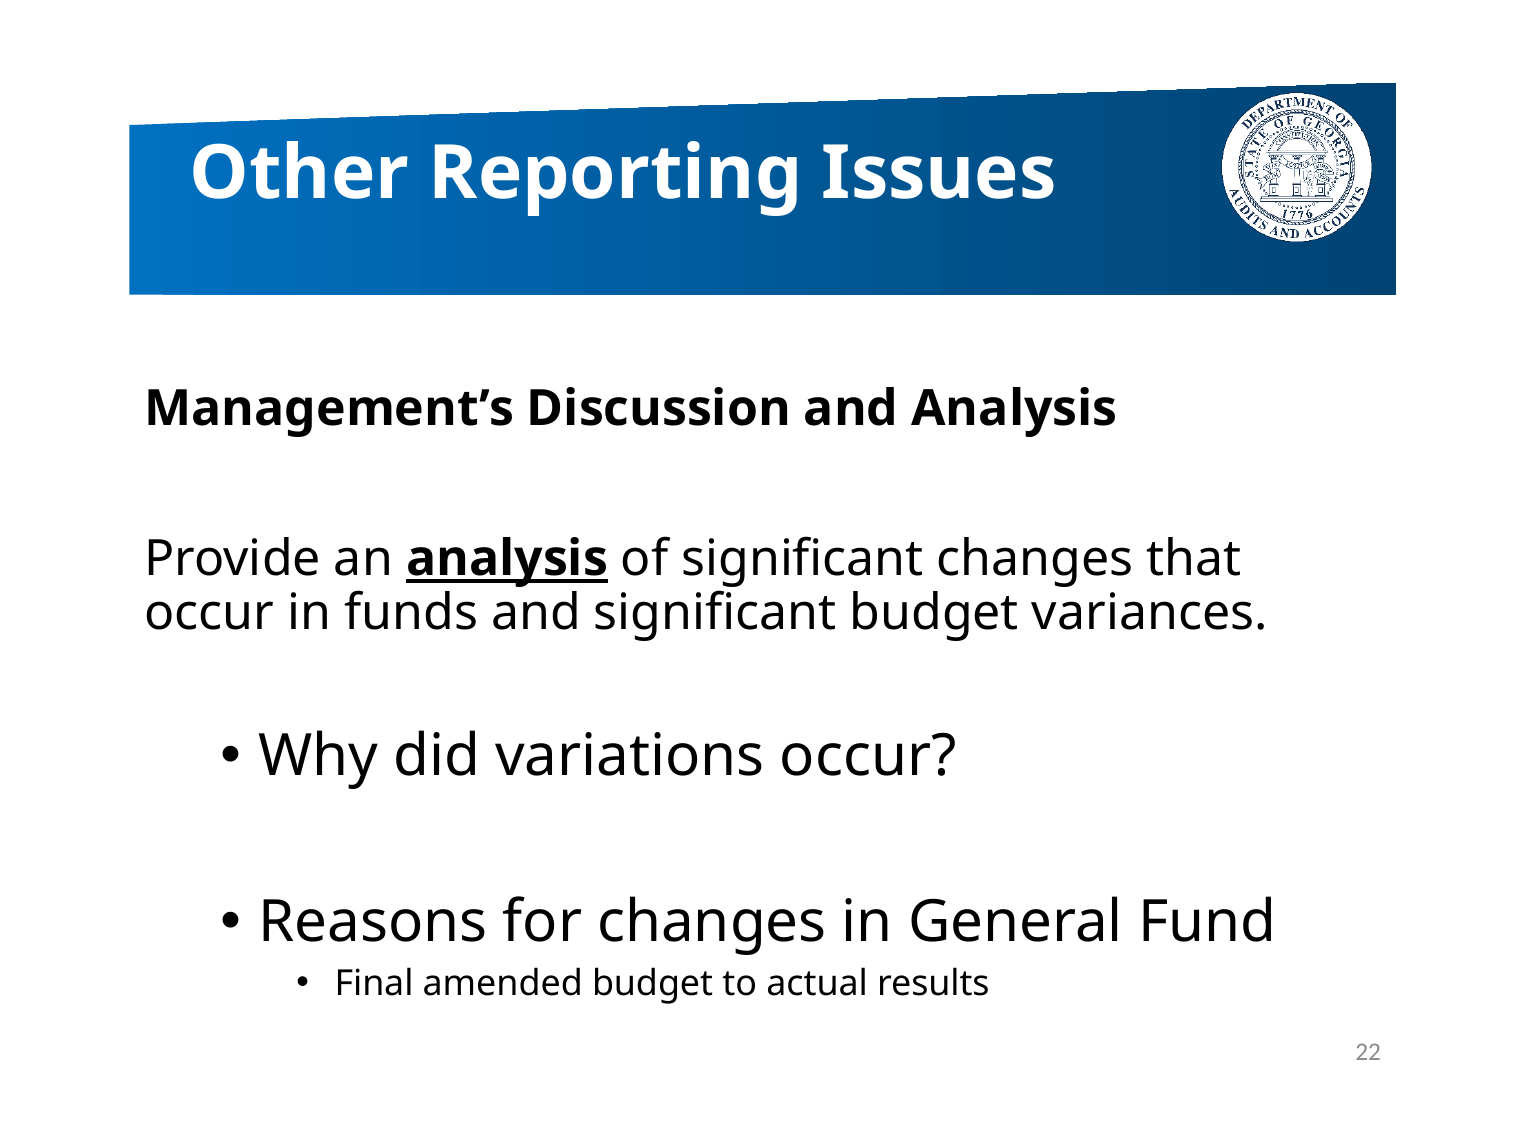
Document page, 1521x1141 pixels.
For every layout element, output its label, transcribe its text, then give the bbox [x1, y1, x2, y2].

picture [1221, 92, 1372, 242]
title Other Reporting Issues [174, 93, 1195, 256]
slide_number 22 [1053, 1020, 1396, 1082]
list Management’s Discussion and Analysis Provide an analysis of significant changes that occur in funds and significant budget variances. Why did variations occur? Reasons for changes in General Fund Final amended budget to actual results [129, 303, 1396, 1012]
